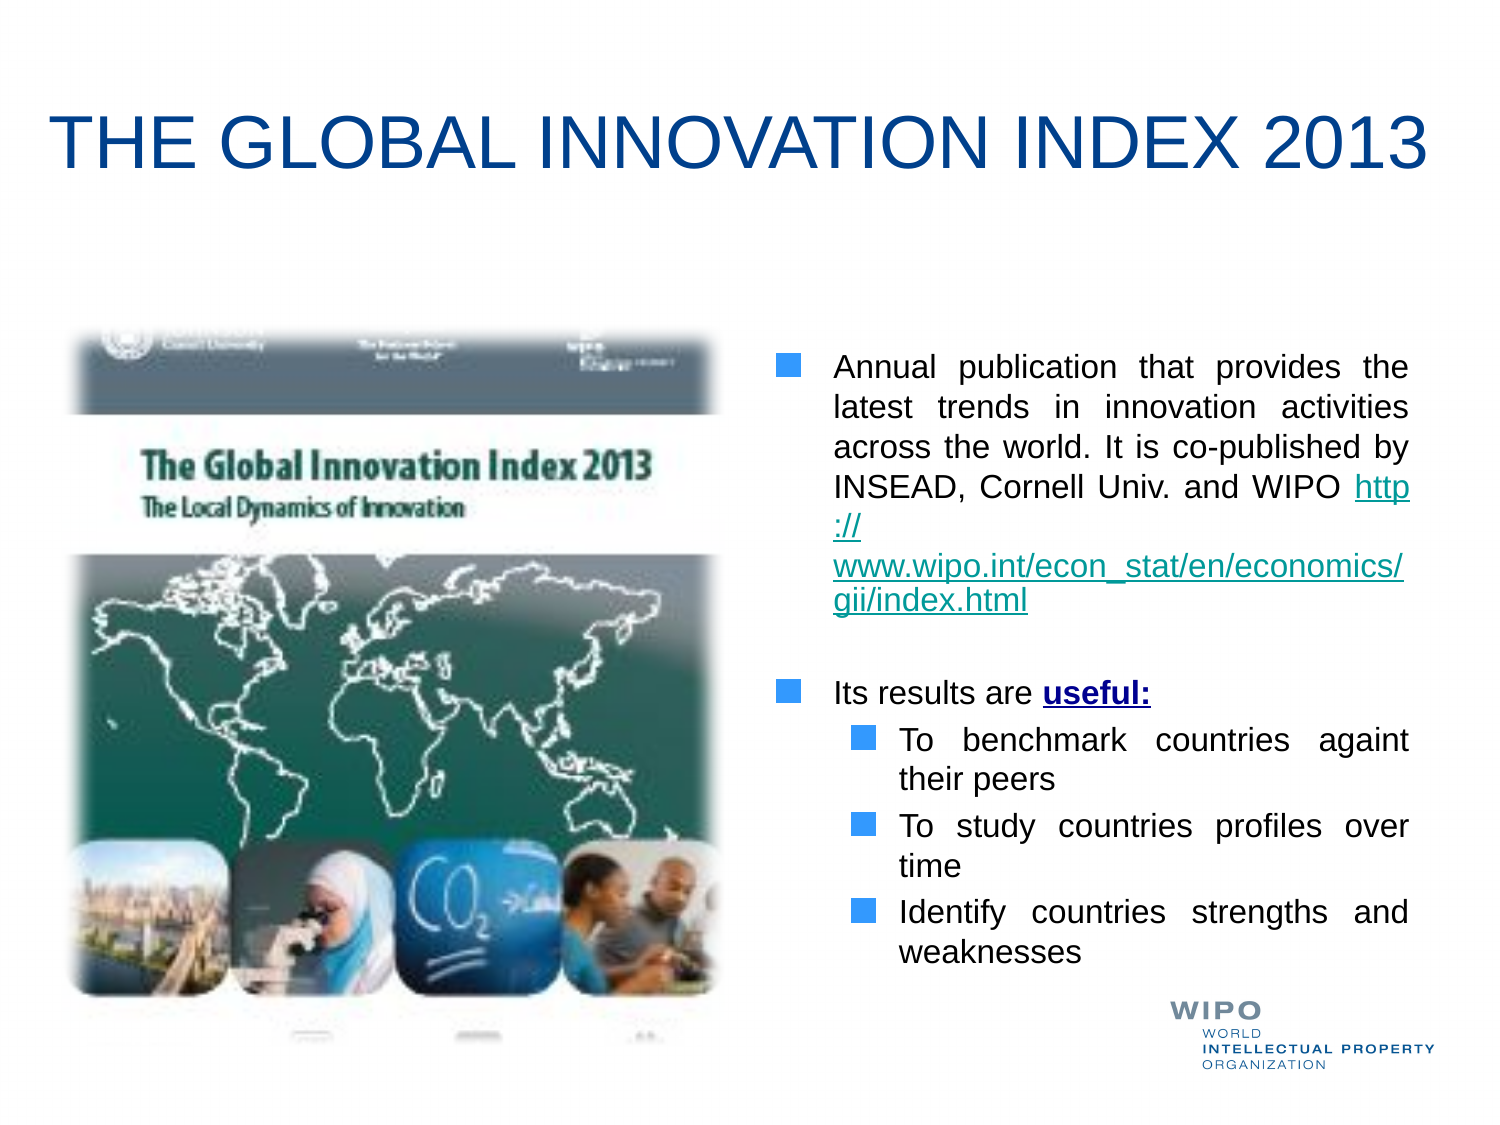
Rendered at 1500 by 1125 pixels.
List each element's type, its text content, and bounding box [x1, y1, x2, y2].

title THE GLOBAL INNOVATION INDEX 2013 [12, 45, 1500, 233]
list Annual publication that provides the latest trends in innovation activities across the world. It is co-published by INSEAD, Cornell Univ. and WIPO http://www.wipo.int/econ_stat/en/economics/gii/index.html Its results are useful: To benchmark countries againt their peers To study countries profiles over time Identify countries strengths and weaknesses [761, 337, 1425, 1005]
picture [0, 0, 1500, 1125]
